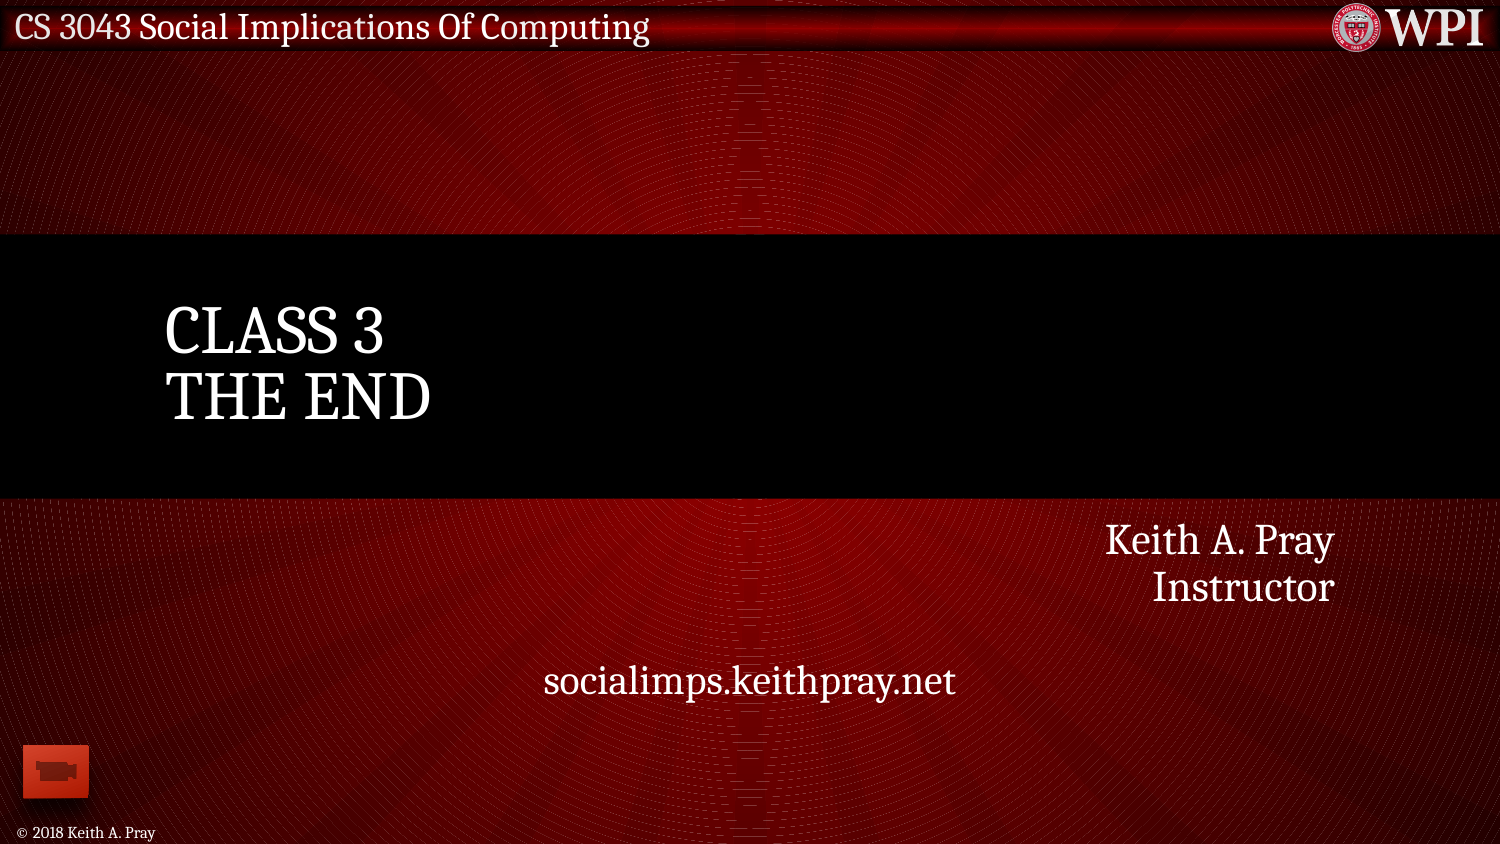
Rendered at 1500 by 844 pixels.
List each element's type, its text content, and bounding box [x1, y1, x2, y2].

title Class 3 The End [150, 234, 1350, 499]
picture [1332, 3, 1483, 52]
footer © 2018 Keith A. Pray [0, 819, 913, 844]
subtitle Keith A. Pray Instructor socialimps.keithpray.net [150, 509, 1350, 744]
text_box [23, 745, 89, 799]
